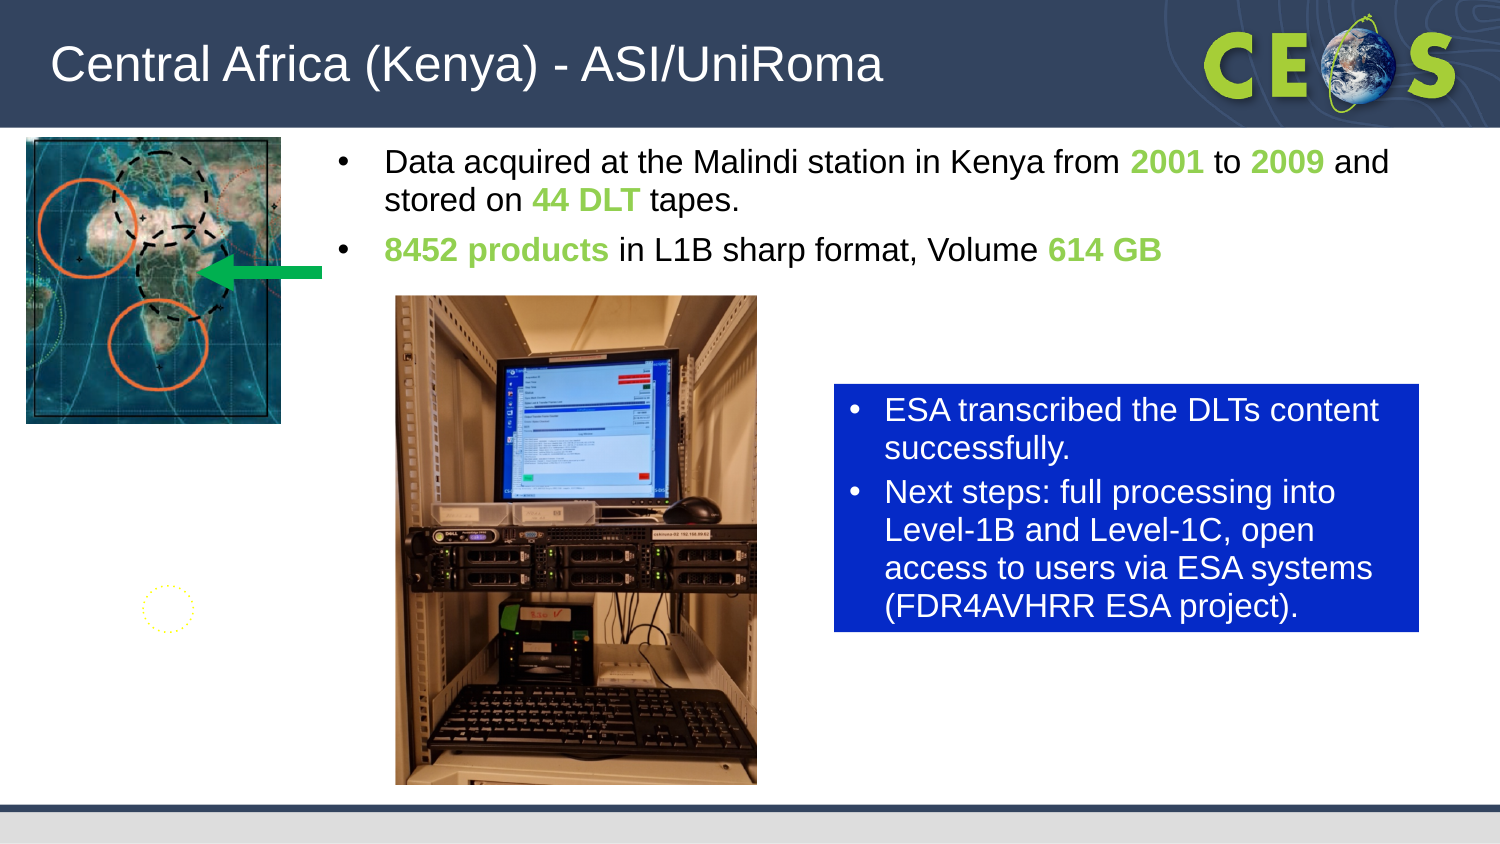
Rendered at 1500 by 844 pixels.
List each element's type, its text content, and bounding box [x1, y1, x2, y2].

title Central Africa (Kenya) - ASI/UniRoma [35, 23, 1155, 114]
picture [1204, 13, 1455, 113]
text_box ESA transcribed the DLTs content successfully. Next steps: full processing into Level-1B and Level-1C, open access to users via ESA systems (FDR4AVHRR ESA project). [834, 383, 1419, 633]
text_box Data acquired at the Malindi station in Kenya from 2001 to 2009 and stored on 44 DLT tapes. 8452 products in L1B sharp format, Volume 614 GB [322, 135, 1471, 277]
picture [273, 307, 282, 317]
picture [149, 420, 184, 424]
picture [331, 296, 821, 784]
text_box [143, 585, 194, 633]
picture [26, 137, 282, 424]
